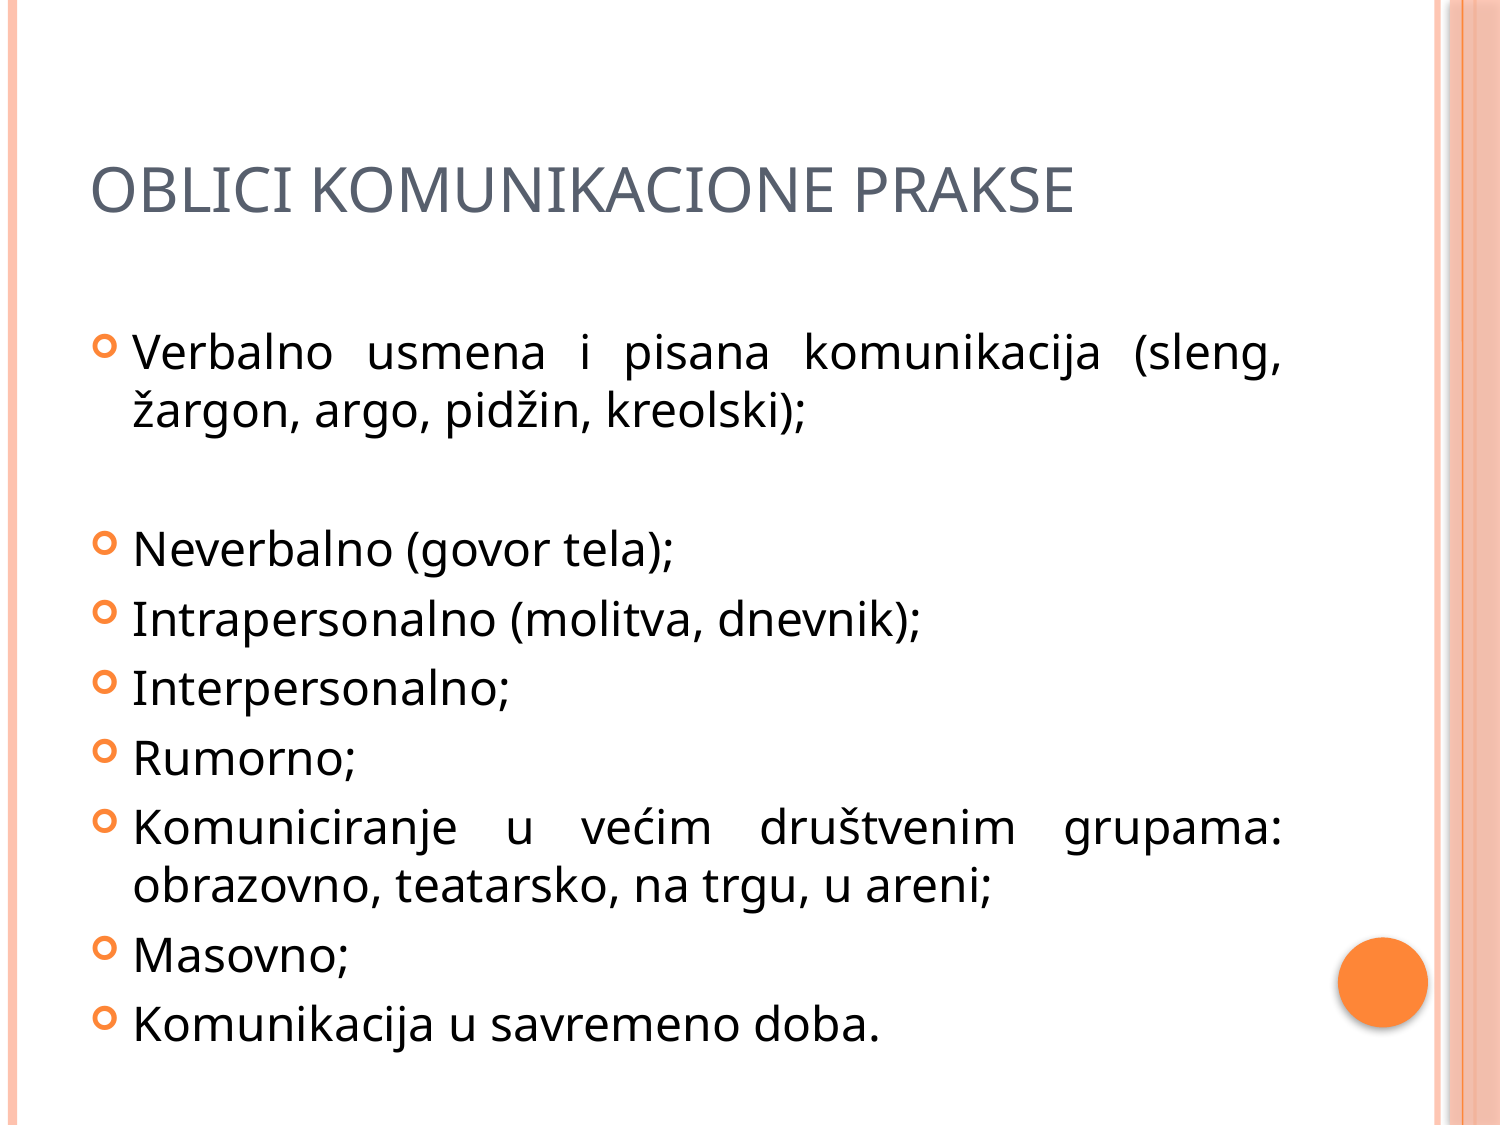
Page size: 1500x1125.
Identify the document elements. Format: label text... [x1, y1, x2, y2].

list Verbalno usmena i pisana komunikacija (sleng, žargon, argo, pidžin, kreolski); Neverbalno (govor tela); Intrapersonalno (molitva, dnevnik); Interpersonalno; Rumorno; Komuniciranje u većim društvenim grupama: obrazovno, teatarsko, na trgu, u areni; Masovno; Komunikacija u savremeno doba. [75, 314, 1300, 1062]
title Oblici komunikacione prakse [75, 45, 1300, 233]
